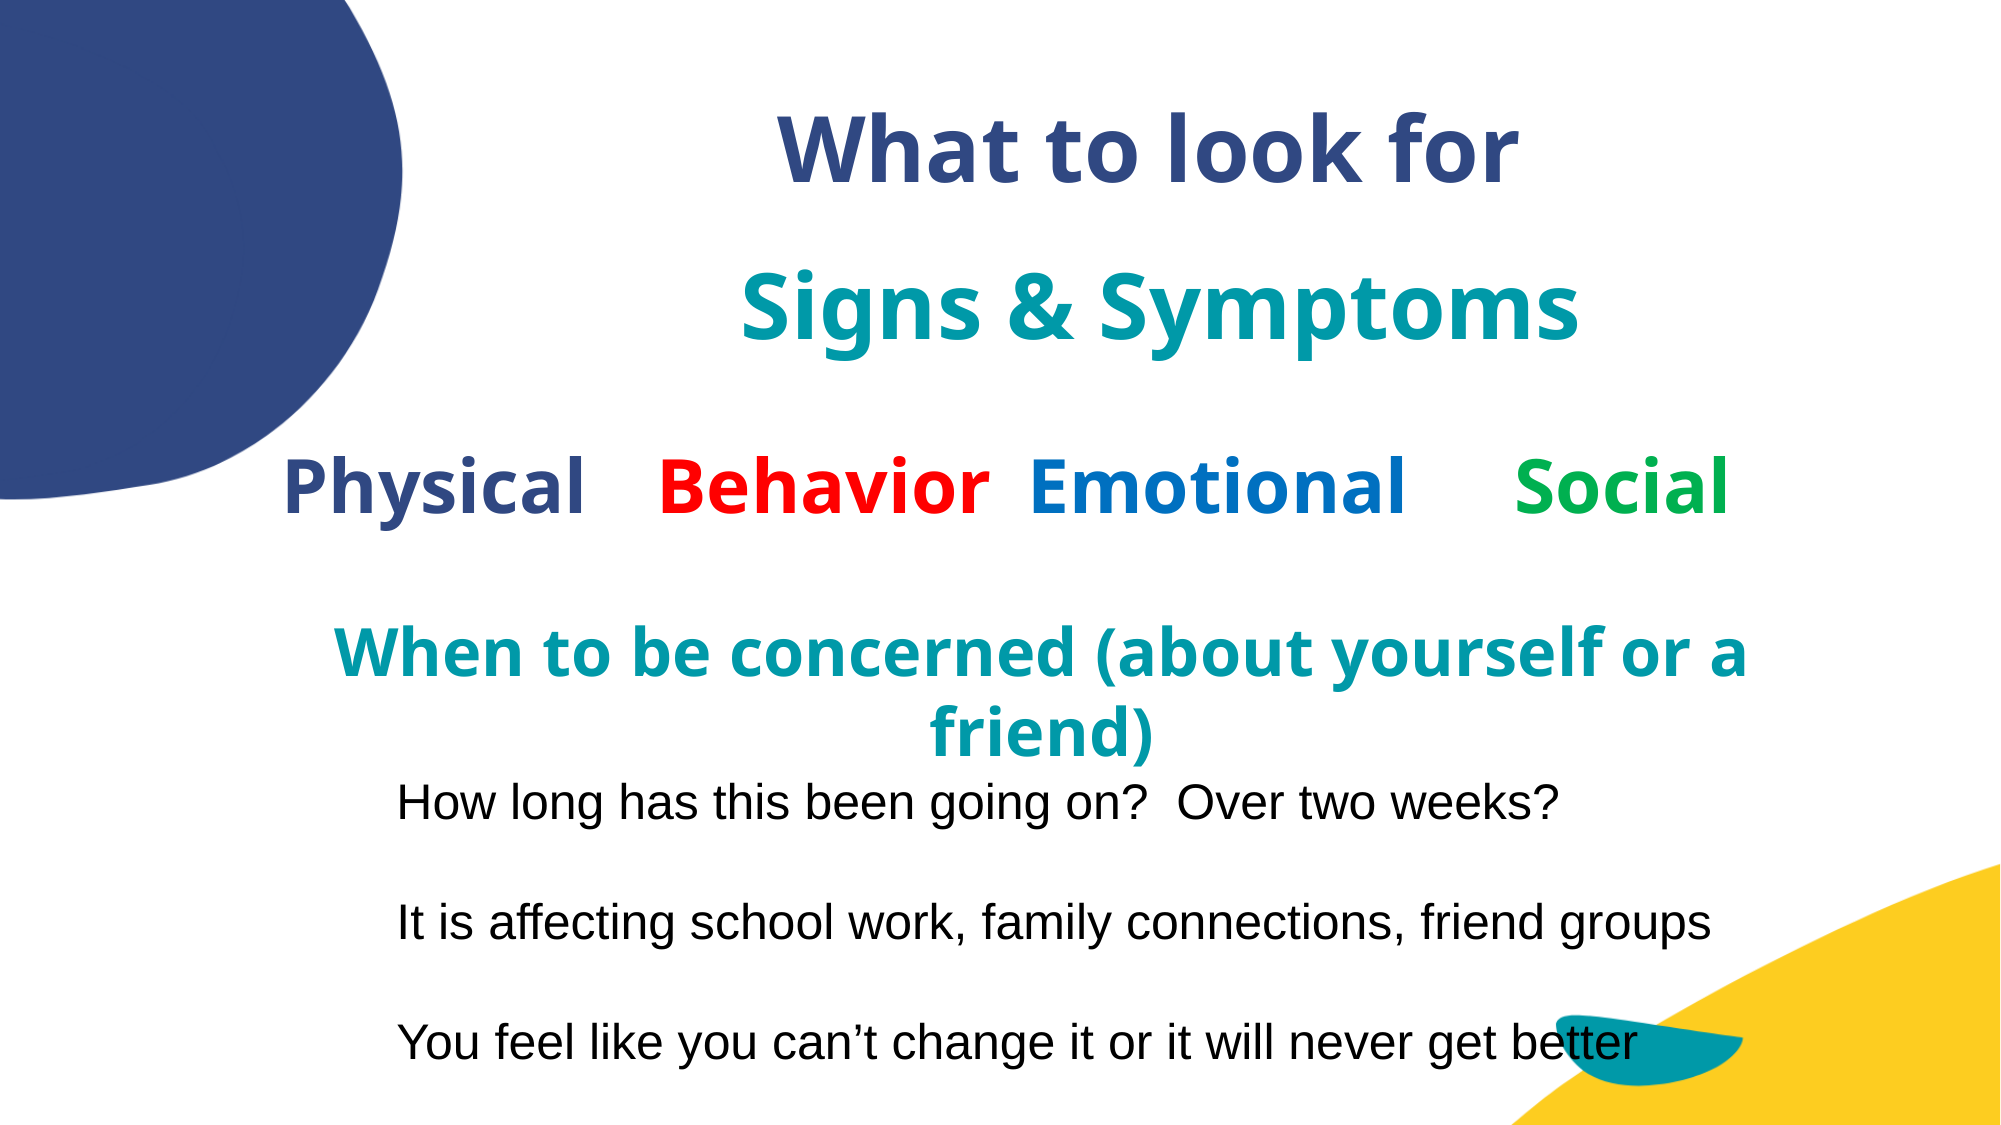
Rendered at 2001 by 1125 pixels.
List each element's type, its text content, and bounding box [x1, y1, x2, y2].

text_box Social [1499, 431, 1747, 536]
text_box Behavior [641, 431, 1007, 536]
text_box What to look for [404, 83, 1894, 209]
text_box Signs & Symptoms [525, 240, 1797, 366]
text_box Physical [267, 431, 603, 536]
text_box Emotional [1012, 431, 1424, 536]
text_box When to be concerned (about yourself or a friend) How long has this been going on? Over two weeks? It is affecting school work, family connections, friend groups You feel like you can’t change it or it will never get better [231, 601, 1853, 1125]
picture [0, 0, 2001, 1125]
